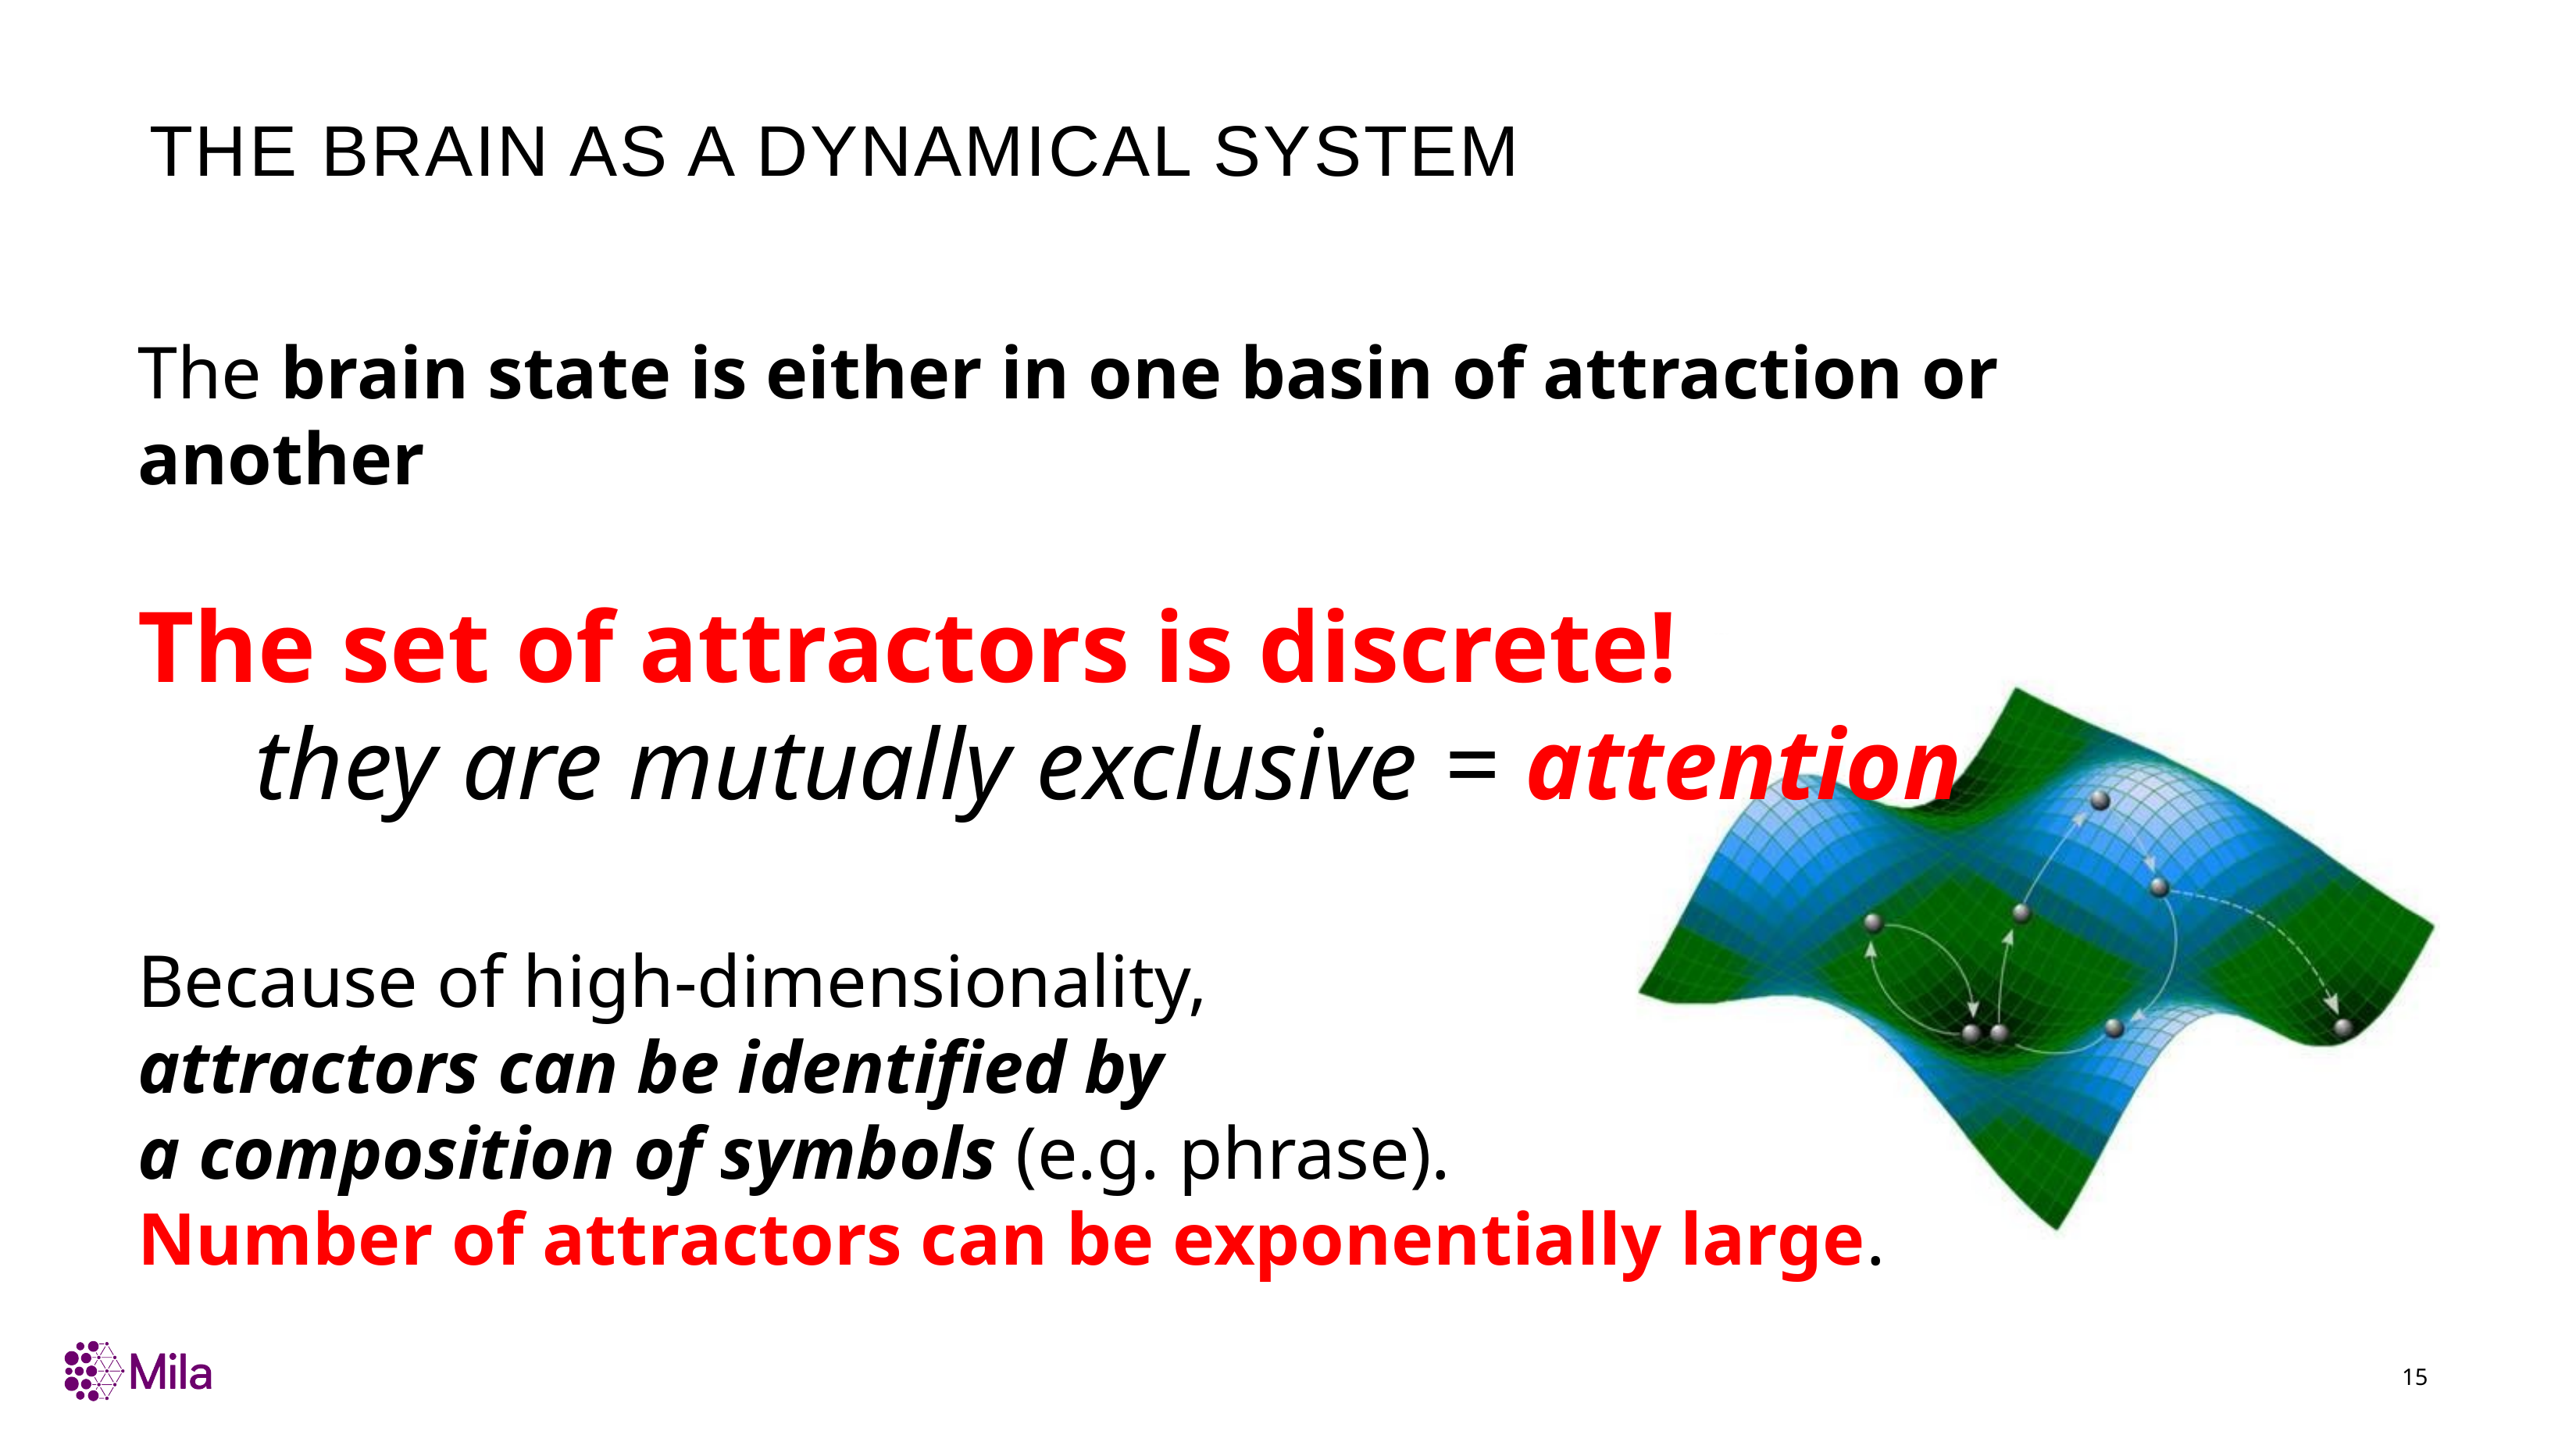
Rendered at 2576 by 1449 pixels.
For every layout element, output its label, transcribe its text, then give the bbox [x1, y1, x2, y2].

text_box The brain state is either in one basin of attraction or another The set of attractors is discrete! they are mutually exclusive = attention Because of high-dimensionality, attractors can be identified by a composition of symbols (e.g. phrase). Number of attractors can be exponentially large. [137, 256, 2073, 1097]
text_box The brain as a dynamical system [137, 109, 2378, 189]
picture [50, 1326, 226, 1415]
picture [1633, 633, 2440, 1240]
text_box 15 [2318, 1357, 2440, 1397]
